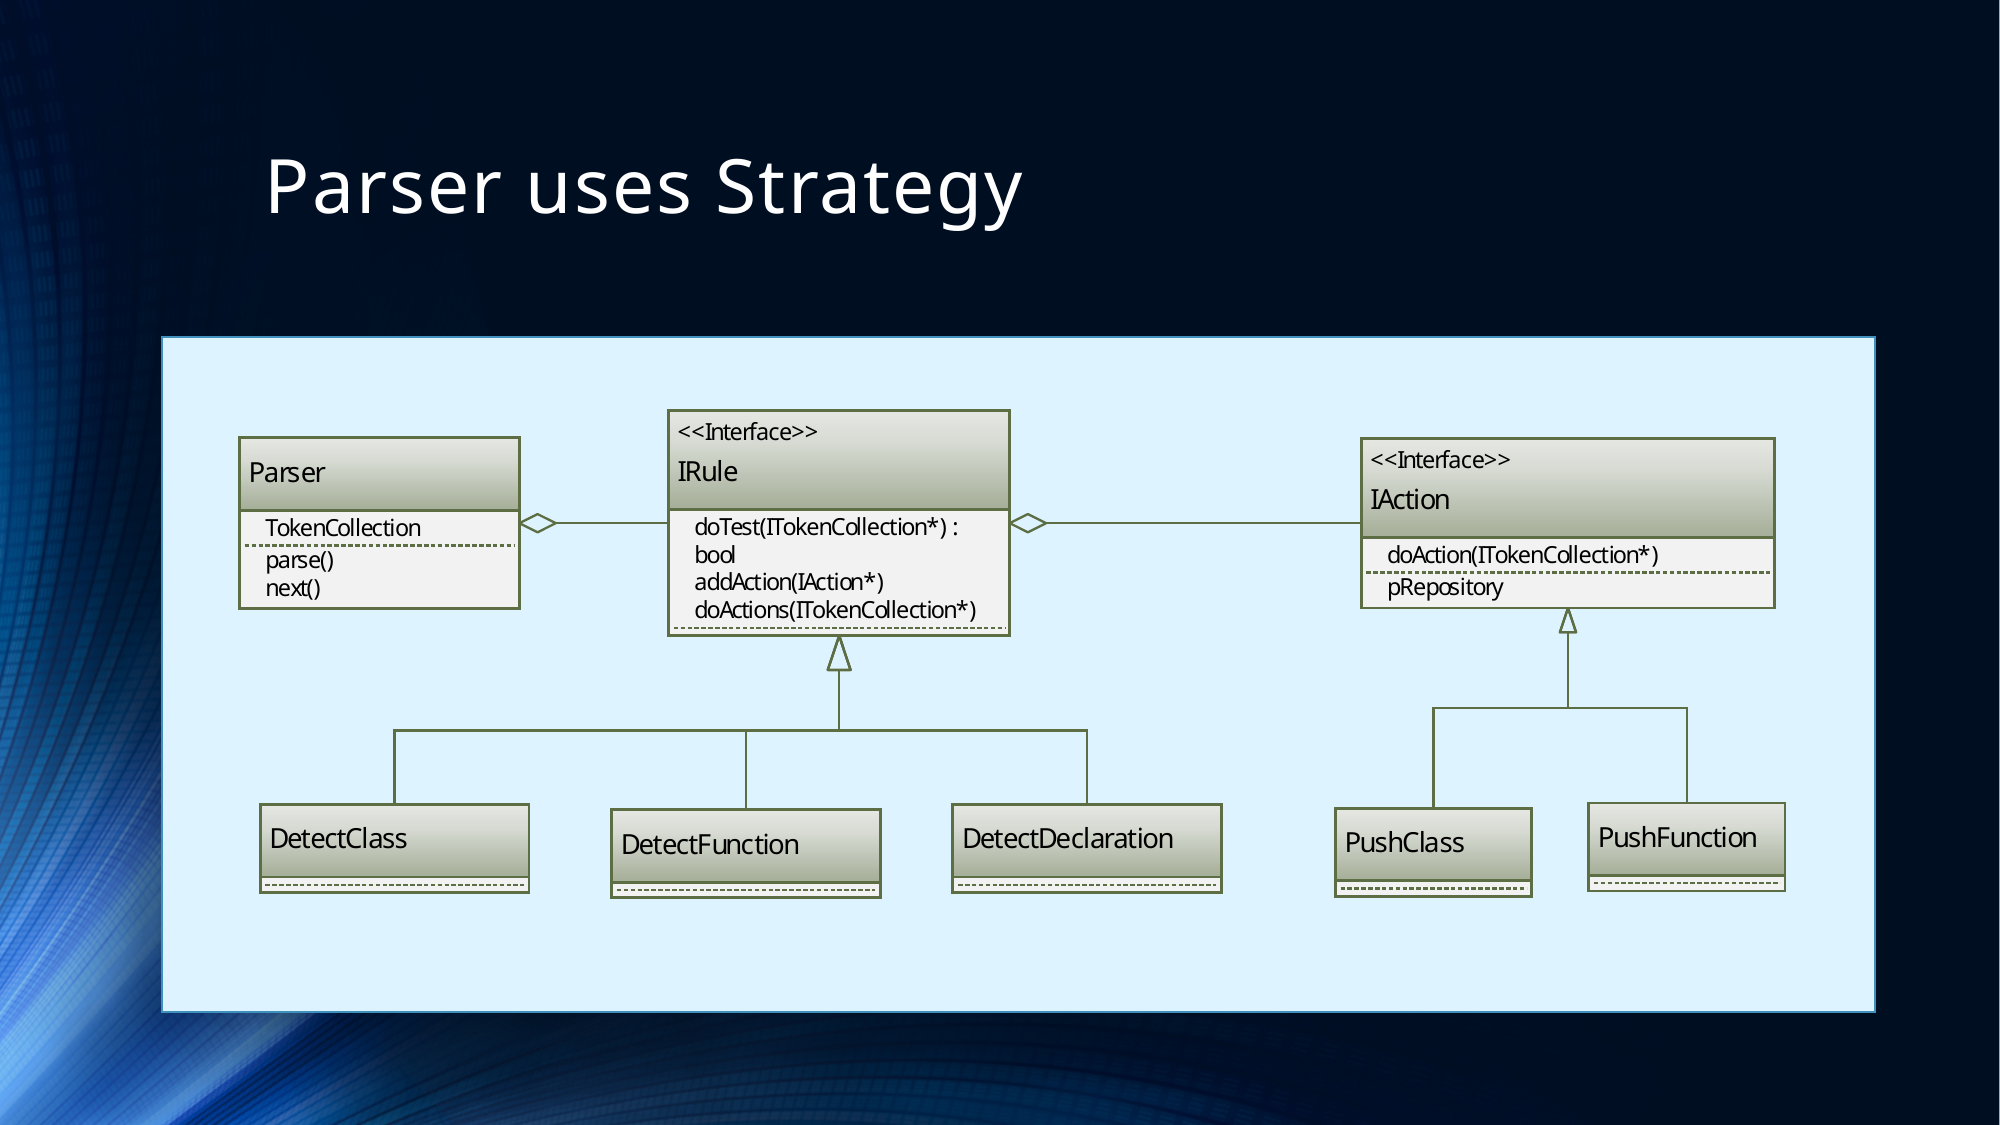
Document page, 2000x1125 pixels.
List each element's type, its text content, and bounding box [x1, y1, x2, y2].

picture [0, 0, 2000, 1125]
title Parser uses Strategy [249, 62, 1750, 238]
text_box [161, 336, 1876, 1013]
